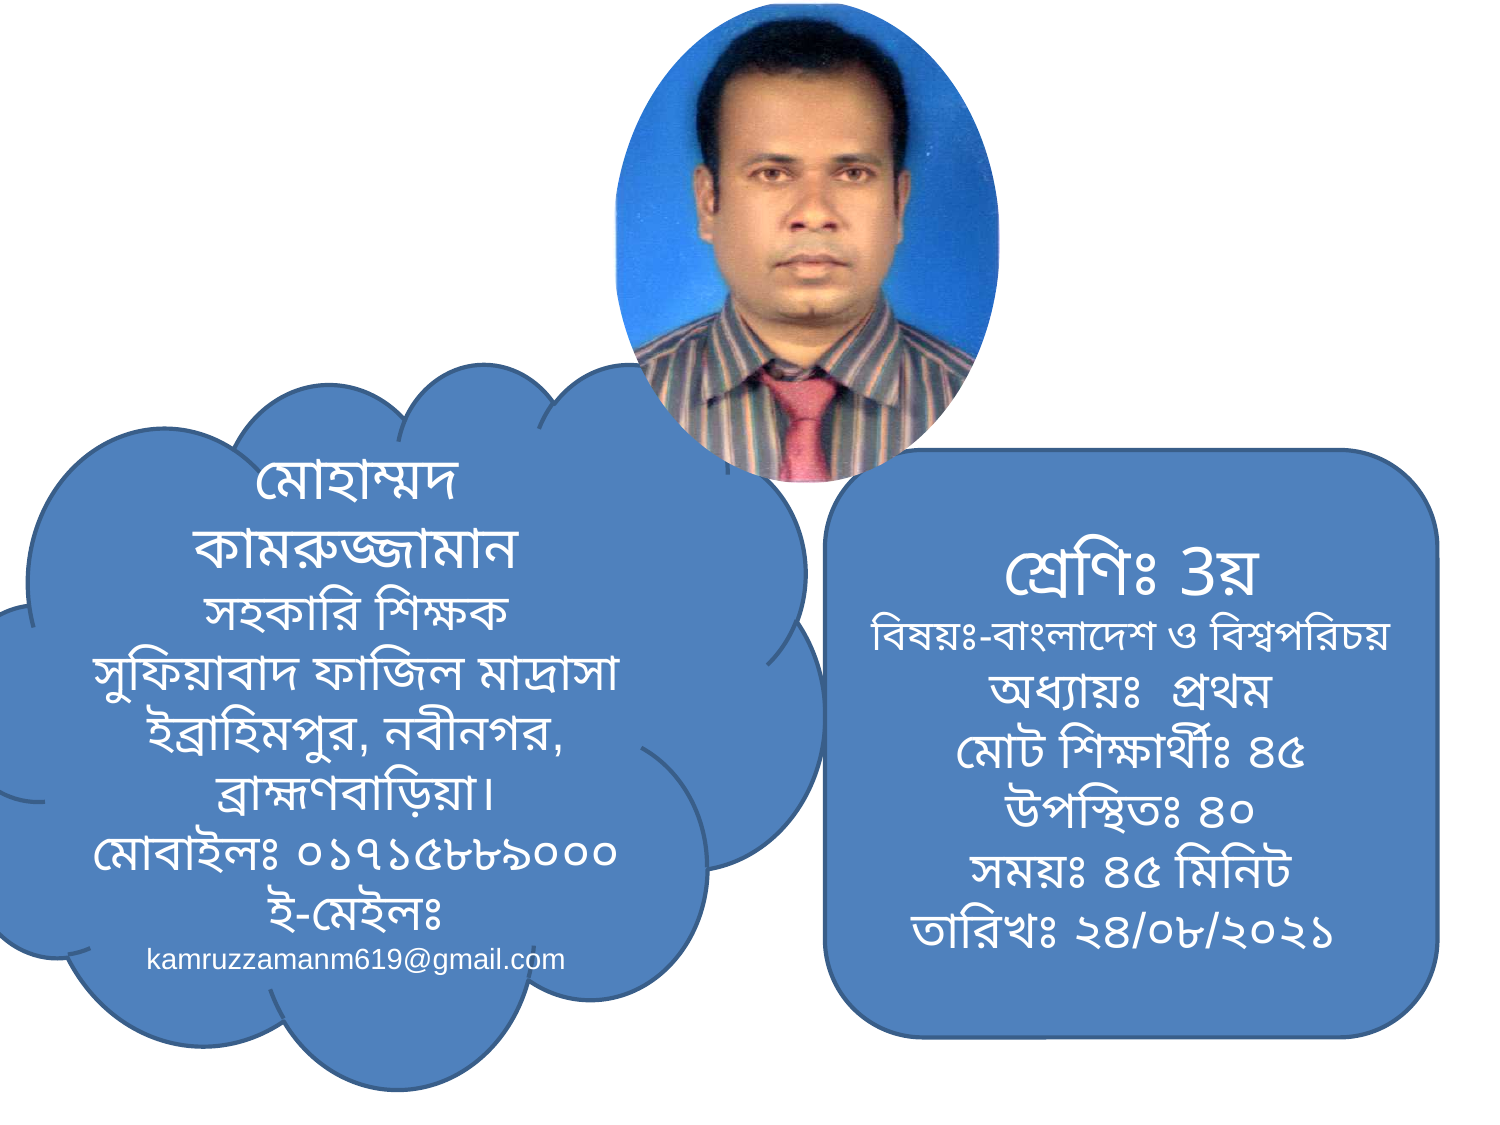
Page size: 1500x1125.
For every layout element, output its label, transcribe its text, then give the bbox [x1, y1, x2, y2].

picture [612, 0, 1001, 484]
text_box শ্রেণিঃ 3য় বিষয়ঃ-বাংলাদেশ ও বিশ্বপরিচয় অধ্যায়ঃ প্রথম মোট শিক্ষার্থীঃ ৪৫ উপস্থিতঃ ৪০ সময়ঃ ৪৫ মিনিট তারিখঃ ২৪/০৮/২০২১ [824, 449, 1438, 1038]
text_box মোহাম্মদ কামরুজ্জামান সহকারি শিক্ষক সুফিয়াবাদ ফাজিল মাদ্রাসা ইব্রাহিমপুর, নবীনগর, ব্রাহ্মণবাড়িয়া। মোবাইলঃ ০১৭১৫৮৮৯০০০ ই-মেইলঃ kamruzzamanm619@gmail.com [0, 364, 824, 1091]
